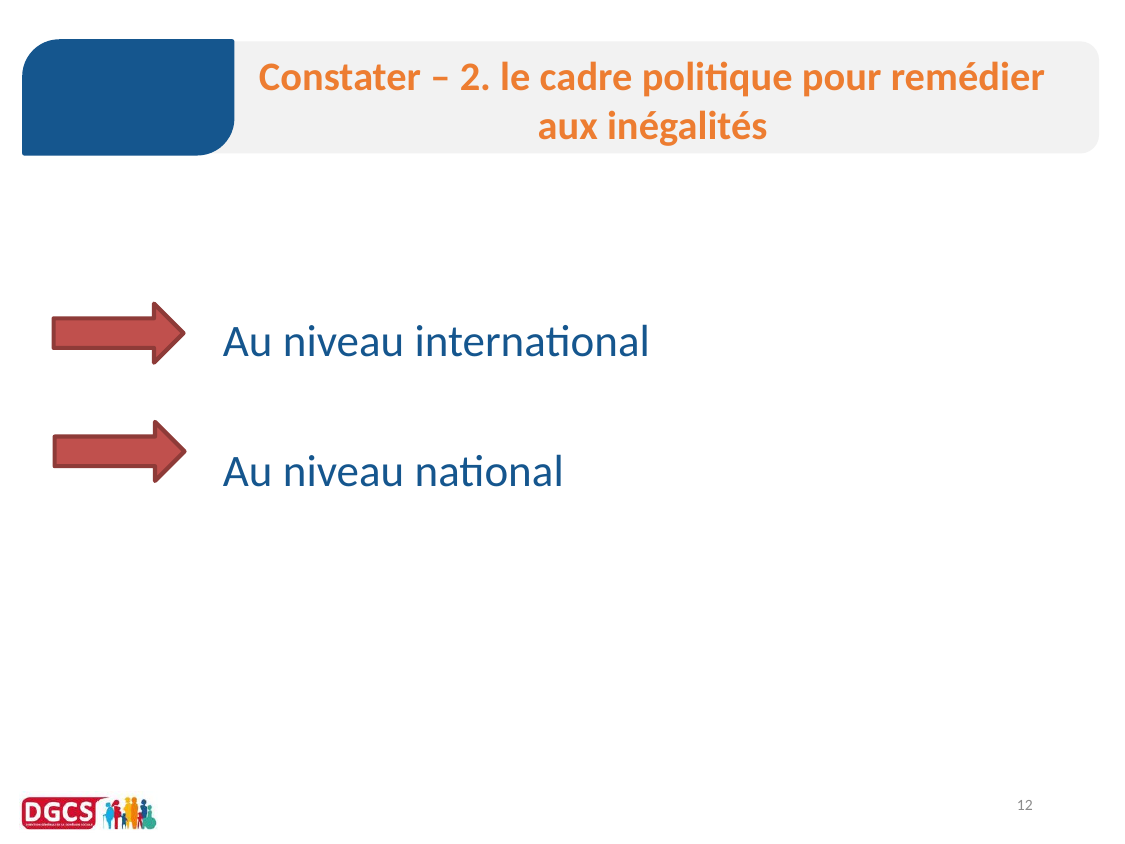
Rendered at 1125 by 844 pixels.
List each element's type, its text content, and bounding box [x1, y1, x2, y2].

text_box 12 [794, 781, 1048, 827]
picture [19, 791, 158, 833]
text_box [51, 301, 186, 365]
text_box Constater – 2. le cadre politique pour remédier aux inégalités [184, 42, 1095, 155]
text_box [52, 419, 187, 483]
text_box Au niveau international Au niveau national [208, 303, 964, 505]
